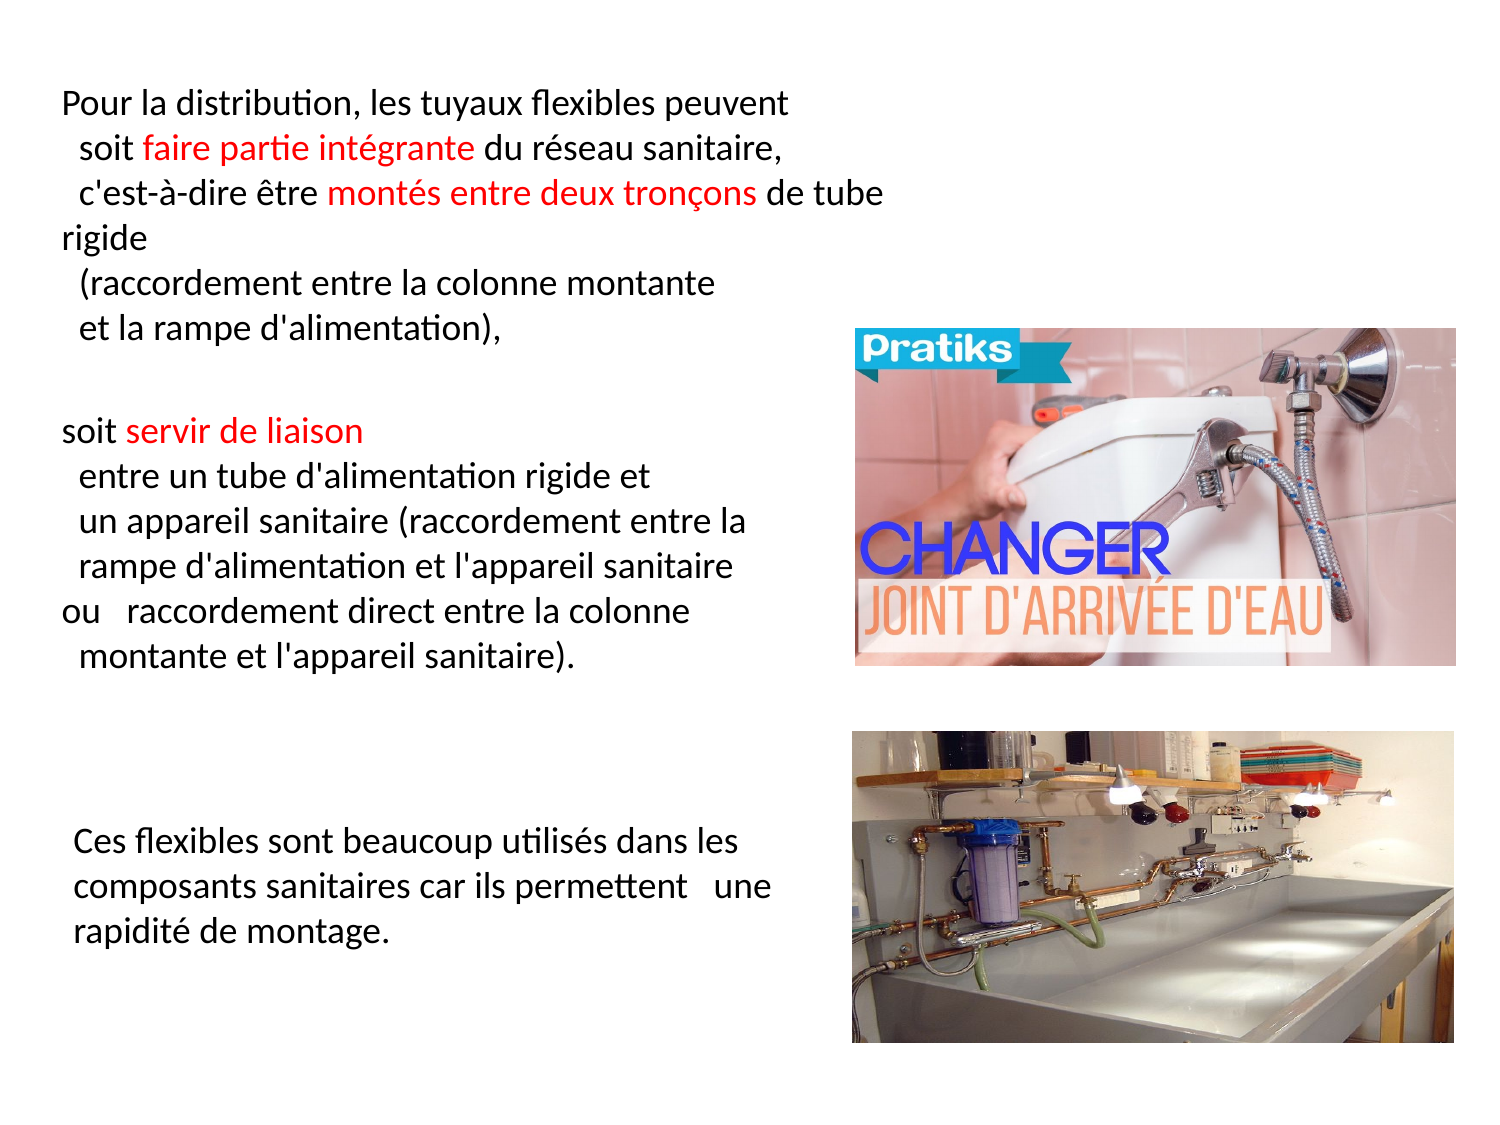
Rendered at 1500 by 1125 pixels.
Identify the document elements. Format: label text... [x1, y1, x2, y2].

text_box soit servir de liaison entre un tube d'alimentation rigide et un appareil sanitaire (raccordement entre la rampe d'alimentation et l'appareil sanitaire ou raccordement direct entre la colonne montante et l'appareil sanitaire). [46, 398, 797, 684]
text_box Pour la distribution, les tuyaux flexibles peuvent soit faire partie intégrante du réseau sanitaire, c'est-à-dire être montés entre deux tronçons de tube rigide (raccordement entre la colonne montante et la rampe d'alimentation), [46, 70, 926, 355]
picture [855, 327, 1456, 666]
text_box Ces flexibles sont beaucoup utilisés dans les composants sanitaires car ils permettent une rapidité de montage. [58, 808, 809, 959]
picture [852, 731, 1455, 1044]
